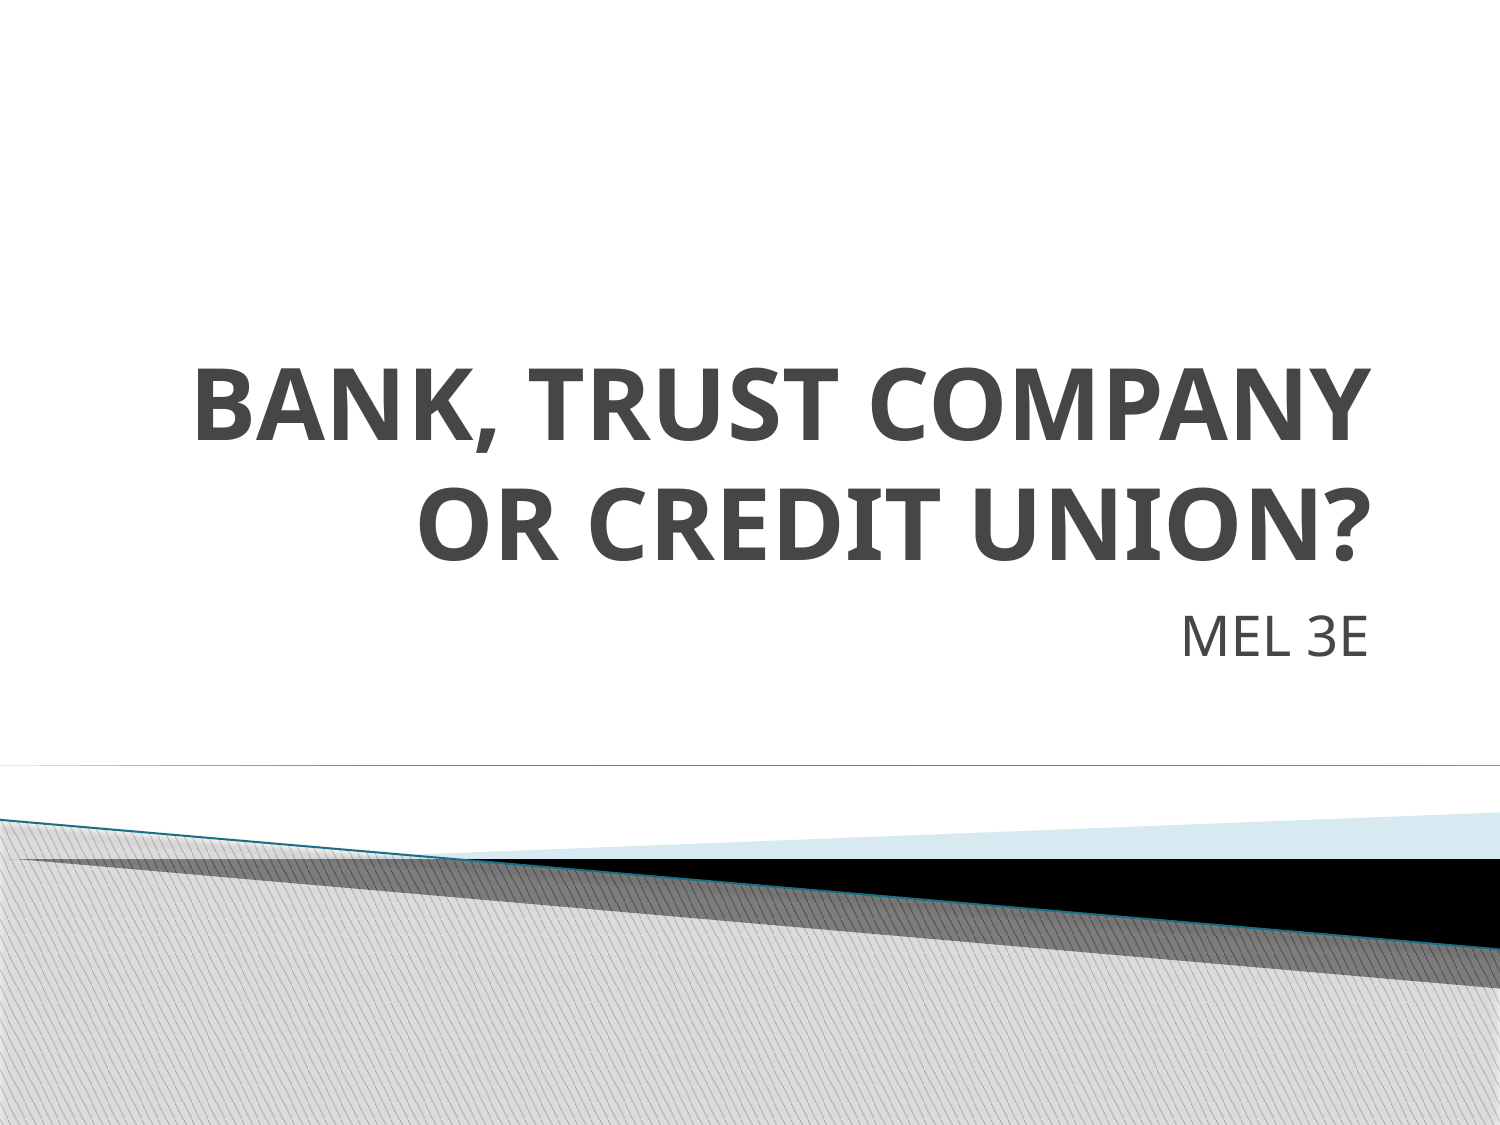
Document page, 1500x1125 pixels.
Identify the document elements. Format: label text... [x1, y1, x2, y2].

picture [5, 859, 1500, 989]
title BANK, TRUST COMPANY OR CREDIT UNION? [112, 287, 1388, 588]
subtitle MEL 3E [112, 592, 1388, 790]
